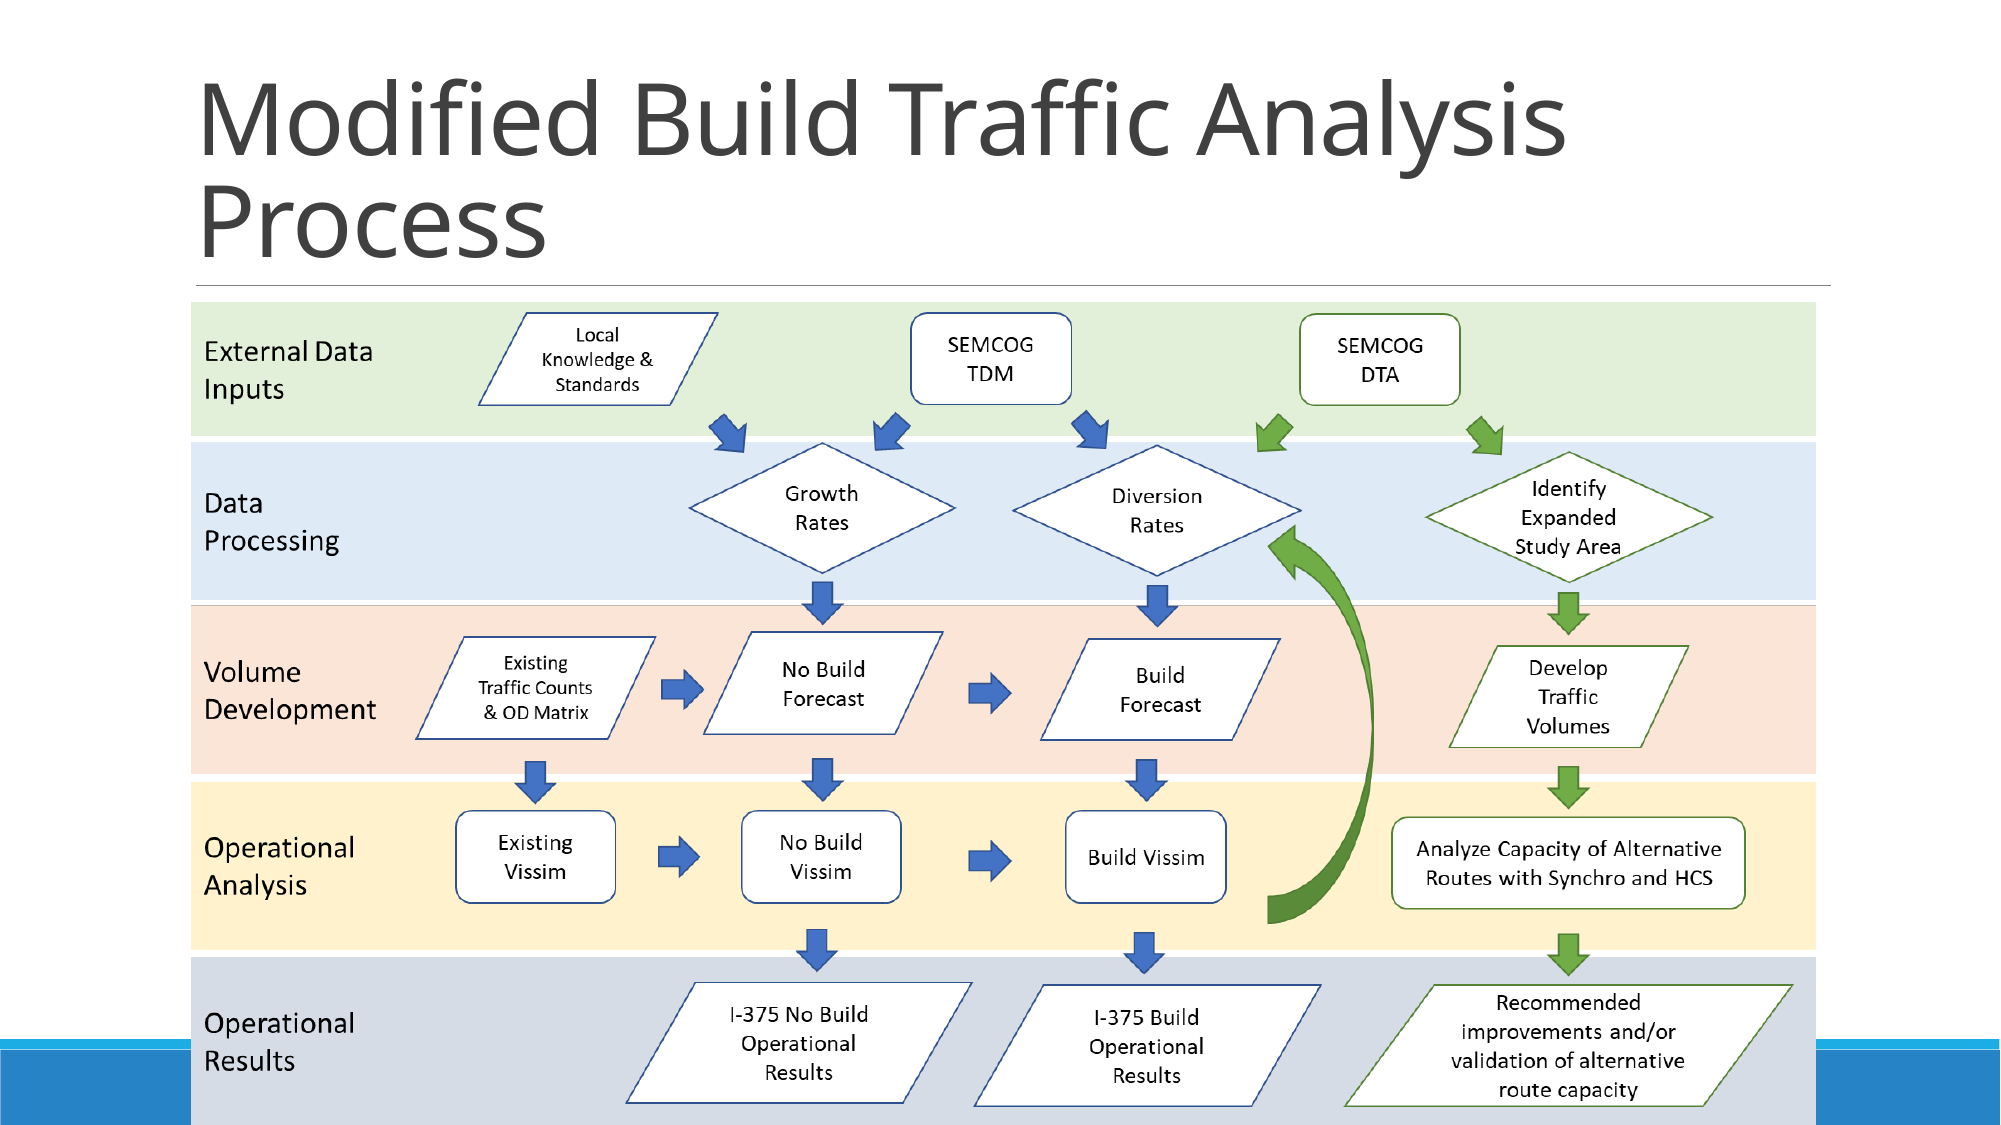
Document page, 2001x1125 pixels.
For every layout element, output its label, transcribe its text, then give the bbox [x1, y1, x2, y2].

title Modified Build Traffic Analysis Process [180, 47, 1830, 285]
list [184, 302, 1816, 1125]
